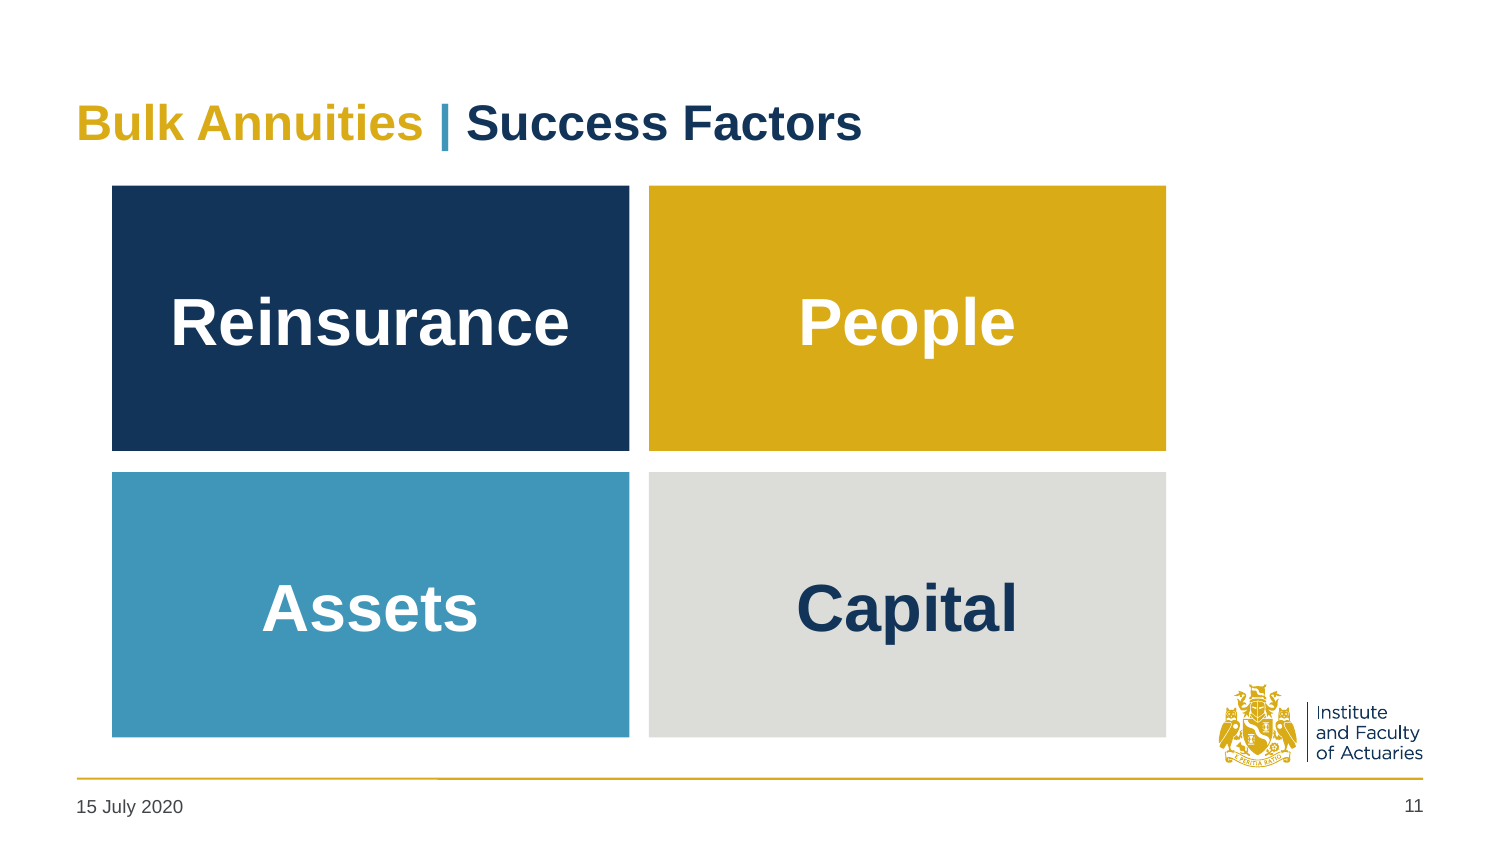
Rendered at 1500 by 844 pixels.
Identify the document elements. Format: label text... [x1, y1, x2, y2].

text_box Assets [110, 470, 631, 739]
text_box Capital [647, 470, 1168, 739]
slide_number 11 [1328, 787, 1436, 830]
text_box People [647, 183, 1168, 453]
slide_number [64, 788, 396, 830]
title Bulk Annuities | Success Factors [64, 49, 1425, 191]
text_box Reinsurance [110, 183, 632, 453]
